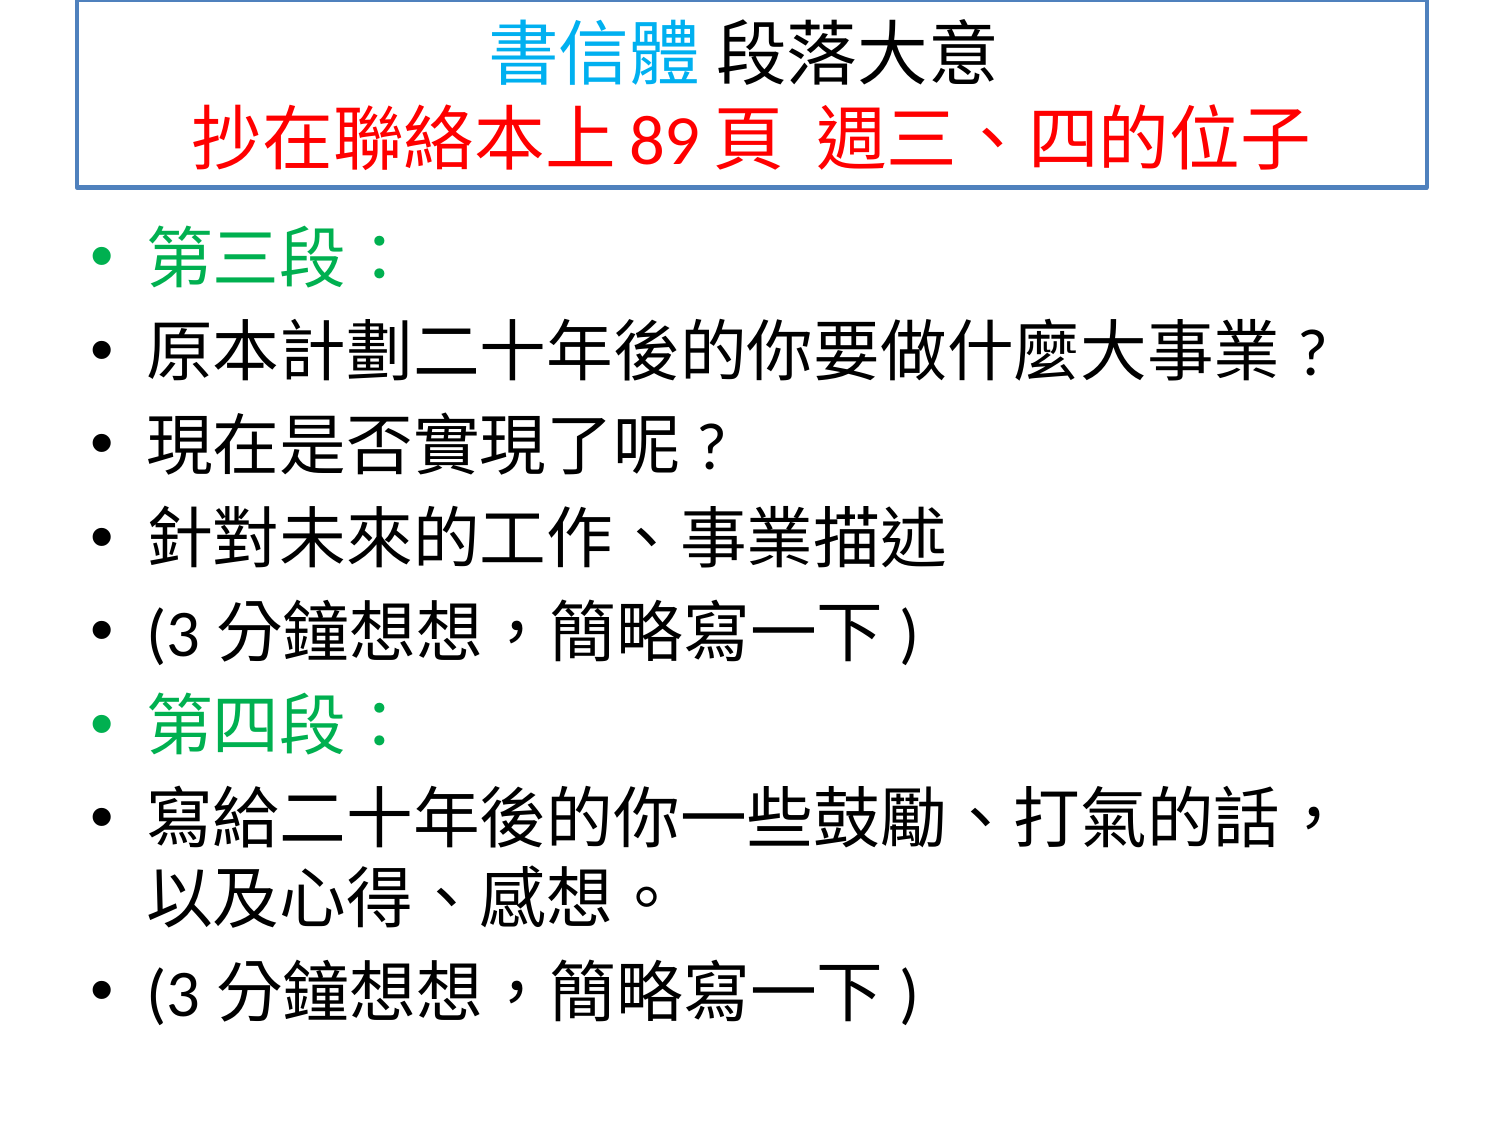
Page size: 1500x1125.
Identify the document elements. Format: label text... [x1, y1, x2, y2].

list 第三段： 原本計劃二十年後的你要做什麼大事業? 現在是否實現了呢? 針對未來的工作、事業描述 (3分鐘想想，簡略寫一下) 第四段： 寫給二十年後的你一些鼓勵、打氣的話，以及心得、感想。 (3分鐘想想，簡略寫一下) [75, 208, 1425, 1094]
title 書信體 段落大意 抄在聯絡本上89頁 週三、四的位子 [75, 0, 1429, 190]
